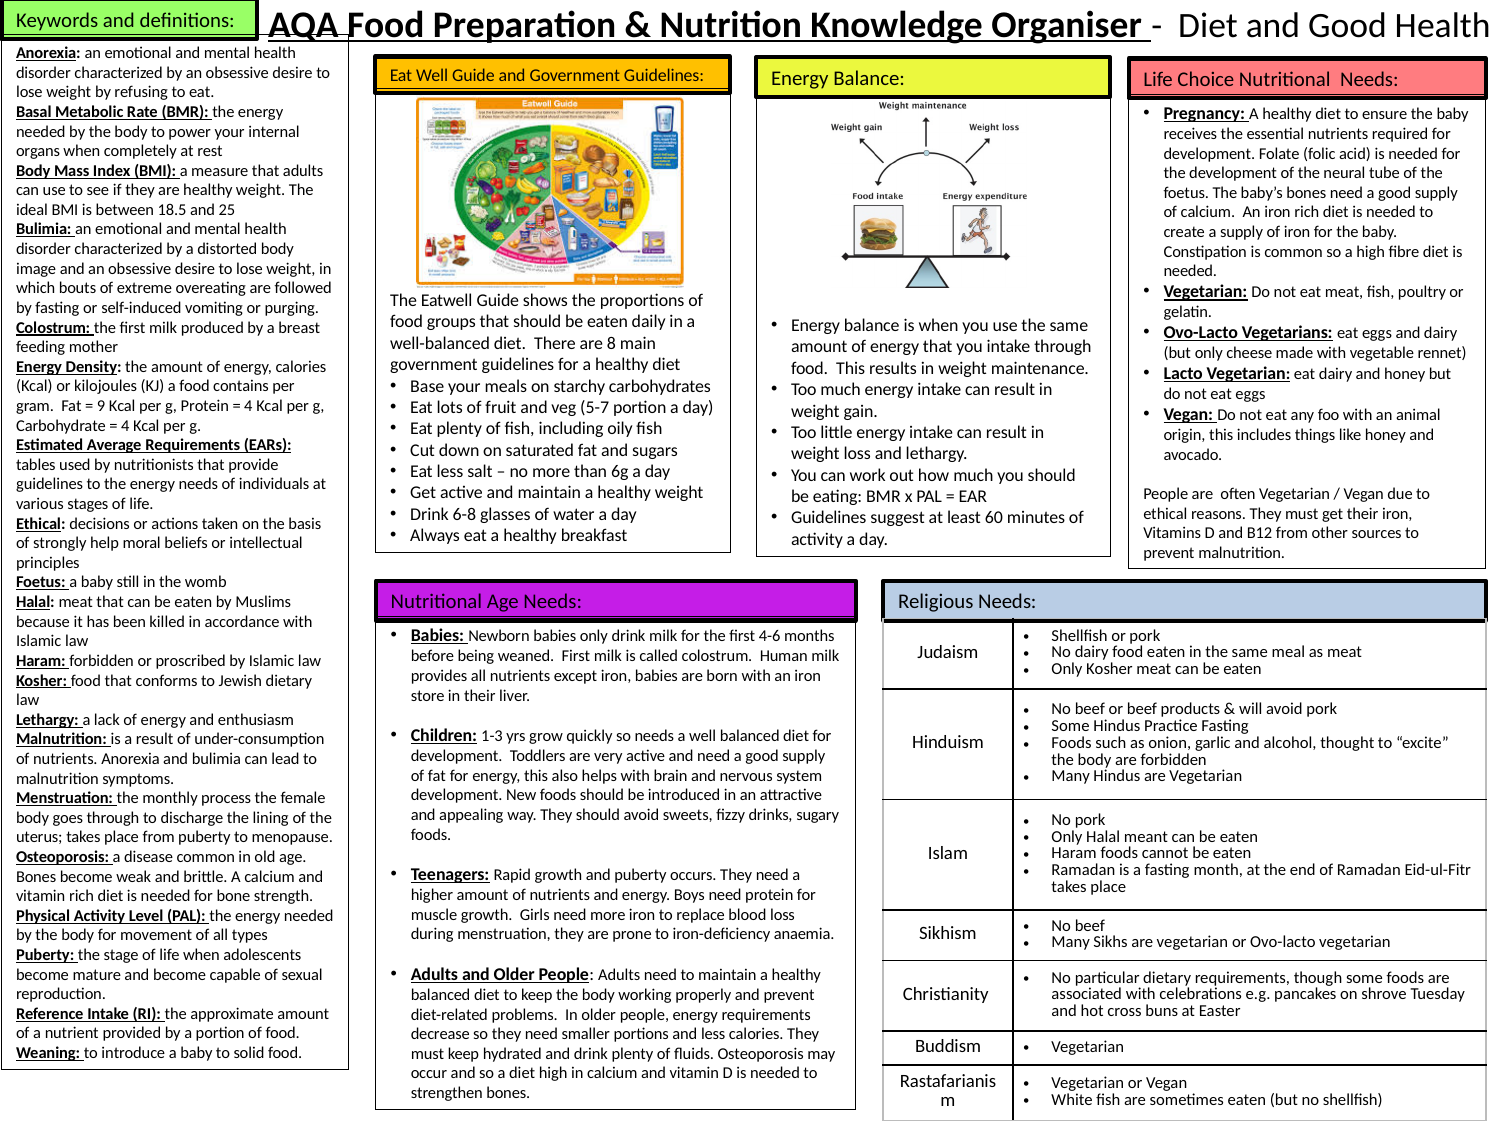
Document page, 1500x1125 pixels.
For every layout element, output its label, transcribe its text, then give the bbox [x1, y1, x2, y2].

text_box Keywords and definitions: [0, 0, 259, 41]
table_cell Islam [884, 800, 1012, 909]
table_cell No beef Many Sikhs are vegetarian or Ovo-lacto vegetarian [1014, 911, 1485, 960]
table_cell Vegetarian or Vegan White fish are sometimes eaten (but no shellfish) [1014, 1066, 1485, 1120]
text_box AQA Food Preparation & Nutrition Knowledge Organiser - Diet and Good Health [259, 0, 1500, 51]
text_box Babies: Newborn babies only drink milk for the first 4-6 months before being weaned. First milk is called colostrum. Human milk provides all nutrients except iron, babies are born with an iron store in their liver. Children: 1-3 yrs grow quickly so needs a well balanced diet for development. Toddlers are very active and need a good supply of fat for energy, this also helps with brain and nervous system development. New foods should be introduced in an attractive and appealing way. They should avoid sweets, fizzy drinks, sugary foods. Teenagers: Rapid growth and puberty occurs. They need a higher amount of nutrients and energy. Boys need protein for muscle growth. Girls need more iron to replace blood loss during menstruation, they are prone to iron-deficiency anaemia. Adults and Older People: Adults need to maintain a healthy balanced diet to keep the body working properly and prevent diet-related problems. In older people, energy requirements decrease so they need smaller portions and less calories. They must keep hydrated and drink plenty of fluids. Osteoporosis may occur and so a diet high in calcium and vitamin D is needed to strengthen bones. [375, 616, 856, 1110]
text_box The Eatwell Guide shows the proportions of food groups that should be eaten daily in a well-balanced diet. There are 8 main government guidelines for a healthy diet Base your meals on starchy carbohydrates Eat lots of fruit and veg (5-7 portion a day) Eat plenty of fish, including oily fish Cut down on saturated fat and sugars Eat less salt – no more than 6g a day Get active and maintain a healthy weight Drink 6-8 glasses of water a day Always eat a healthy breakfast [375, 88, 731, 553]
table_cell No particular dietary requirements, though some foods are associated with celebrations e.g. pancakes on shrove Tuesday and hot cross buns at Easter [1014, 961, 1485, 1030]
text_box Religious Needs: [881, 579, 1488, 623]
table_cell Buddism [884, 1032, 1012, 1064]
table_cell Rastafarianism [884, 1066, 1012, 1120]
table_cell Sikhism [884, 911, 1012, 960]
text_box Anorexia: an emotional and mental health disorder characterized by an obsessive desire to lose weight by refusing to eat. Basal Metabolic Rate (BMR): the energy needed by the body to power your internal organs when completely at rest Body Mass Index (BMI): a measure that adults can use to see if they are healthy weight. The ideal BMI is between 18.5 and 25 Bulimia: an emotional and mental health disorder characterized by a distorted body image and an obsessive desire to lose weight, in which bouts of extreme overeating are followed by fasting or self-induced vomiting or purging. Colostrum: the first milk produced by a breast feeding mother Energy Density: the amount of energy, calories (Kcal) or kilojoules (KJ) a food contains per gram. Fat = 9 Kcal per g, Protein = 4 Kcal per g, Carbohydrate = 4 Kcal per g. Estimated Average Requirements (EARs): tables used by nutritionists that provide guidelines to the energy needs of individuals at various stages of life. Ethical: decisions or actions taken on the basis of strongly help moral beliefs or intellectual principles Foetus: a baby still in the womb Halal: meat that can be eaten by Muslims because it has been killed in accordance with Islamic law Haram: forbidden or proscribed by Islamic law Kosher: food that conforms to Jewish dietary law Lethargy: a lack of energy and enthusiasm Malnutrition: is a result of under-consumption of nutrients. Anorexia and bulimia can lead to malnutrition symptoms. Menstruation: the monthly process the female body goes through to discharge the lining of the uterus; takes place from puberty to menopause. Osteoporosis: a disease common in old age. Bones become weak and brittle. A calcium and vitamin rich diet is needed for bone strength. Physical Activity Level (PAL): the energy needed by the body for movement of all types Puberty: the stage of life when adolescents become mature and become capable of sexual reproduction. Reference Intake (RI): the approximate amount of a nutrient provided by a portion of food. Weaning: to introduce a baby to solid food. [1, 34, 349, 1070]
table_cell Vegetarian [1014, 1032, 1485, 1064]
text_box Energy balance is when you use the same amount of energy that you intake through food. This results in weight maintenance. Too much energy intake can result in weight gain. Too little energy intake can result in weight loss and lethargy. You can work out how much you should be eating: BMR x PAL = EAR Guidelines suggest at least 60 minutes of activity a day. [756, 99, 1111, 557]
text_box Life Choice Nutritional Needs: [1127, 56, 1488, 100]
table_cell No pork Only Halal meant can be eaten Haram foods cannot be eaten Ramadan is a fasting month, at the end of Ramadan Eid-ul-Fitr takes place [1014, 800, 1485, 909]
table_cell Christianity [884, 961, 1012, 1030]
text_box Pregnancy: A healthy diet to ensure the baby receives the essential nutrients required for development. Folate (folic acid) is needed for the development of the neural tube of the foetus. The baby’s bones need a good supply of calcium. An iron rich diet is needed to create a supply of iron for the baby. Constipation is common so a high fibre diet is needed. Vegetarian: Do not eat meat, fish, poultry or gelatin. Ovo-Lacto Vegetarians: eat eggs and dairy (but only cheese made with vegetable rennet) Lacto Vegetarian: eat dairy and honey but do not eat eggs Vegan: Do not eat any foo with an animal origin, this includes things like honey and avocado. People are often Vegetarian / Vegan due to ethical reasons. They must get their iron, Vitamins D and B12 from other sources to prevent malnutrition. [1128, 94, 1486, 569]
table_header Judaism [884, 619, 1012, 688]
table_header Shellfish or pork No dairy food eaten in the same meal as meat Only Kosher meat can be eaten [1014, 619, 1485, 688]
picture [416, 94, 685, 288]
picture [830, 101, 1028, 288]
table_cell No beef or beef products & will avoid pork Some Hindus Practice Fasting Foods such as onion, garlic and alcohol, thought to “excite” the body are forbidden Many Hindus are Vegetarian [1014, 690, 1485, 799]
table_cell Hinduism [884, 690, 1012, 799]
text_box Nutritional Age Needs: [374, 579, 858, 623]
text_box Eat Well Guide and Government Guidelines: [373, 54, 732, 95]
text_box Energy Balance: [754, 55, 1112, 99]
